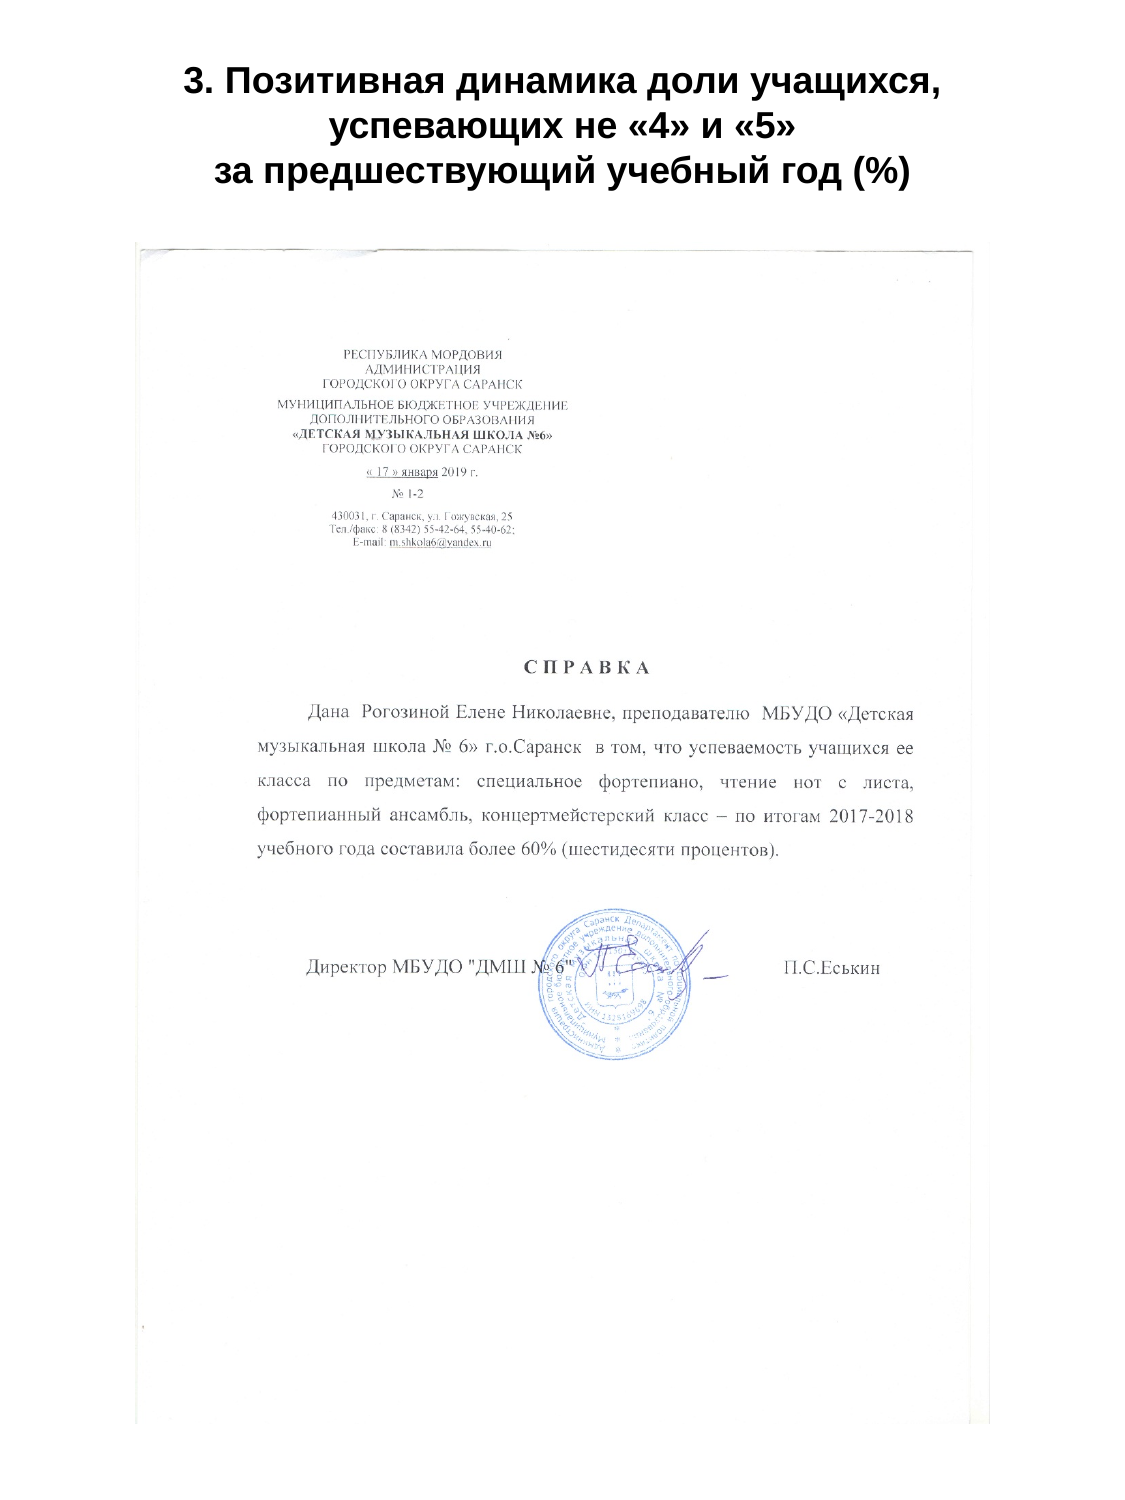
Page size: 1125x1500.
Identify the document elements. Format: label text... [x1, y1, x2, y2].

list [134, 241, 991, 1424]
title 3. Позитивная динамика доли учащихся, успевающих не «4» и «5» за предшествующий учебный год (%) [56, 41, 1069, 207]
